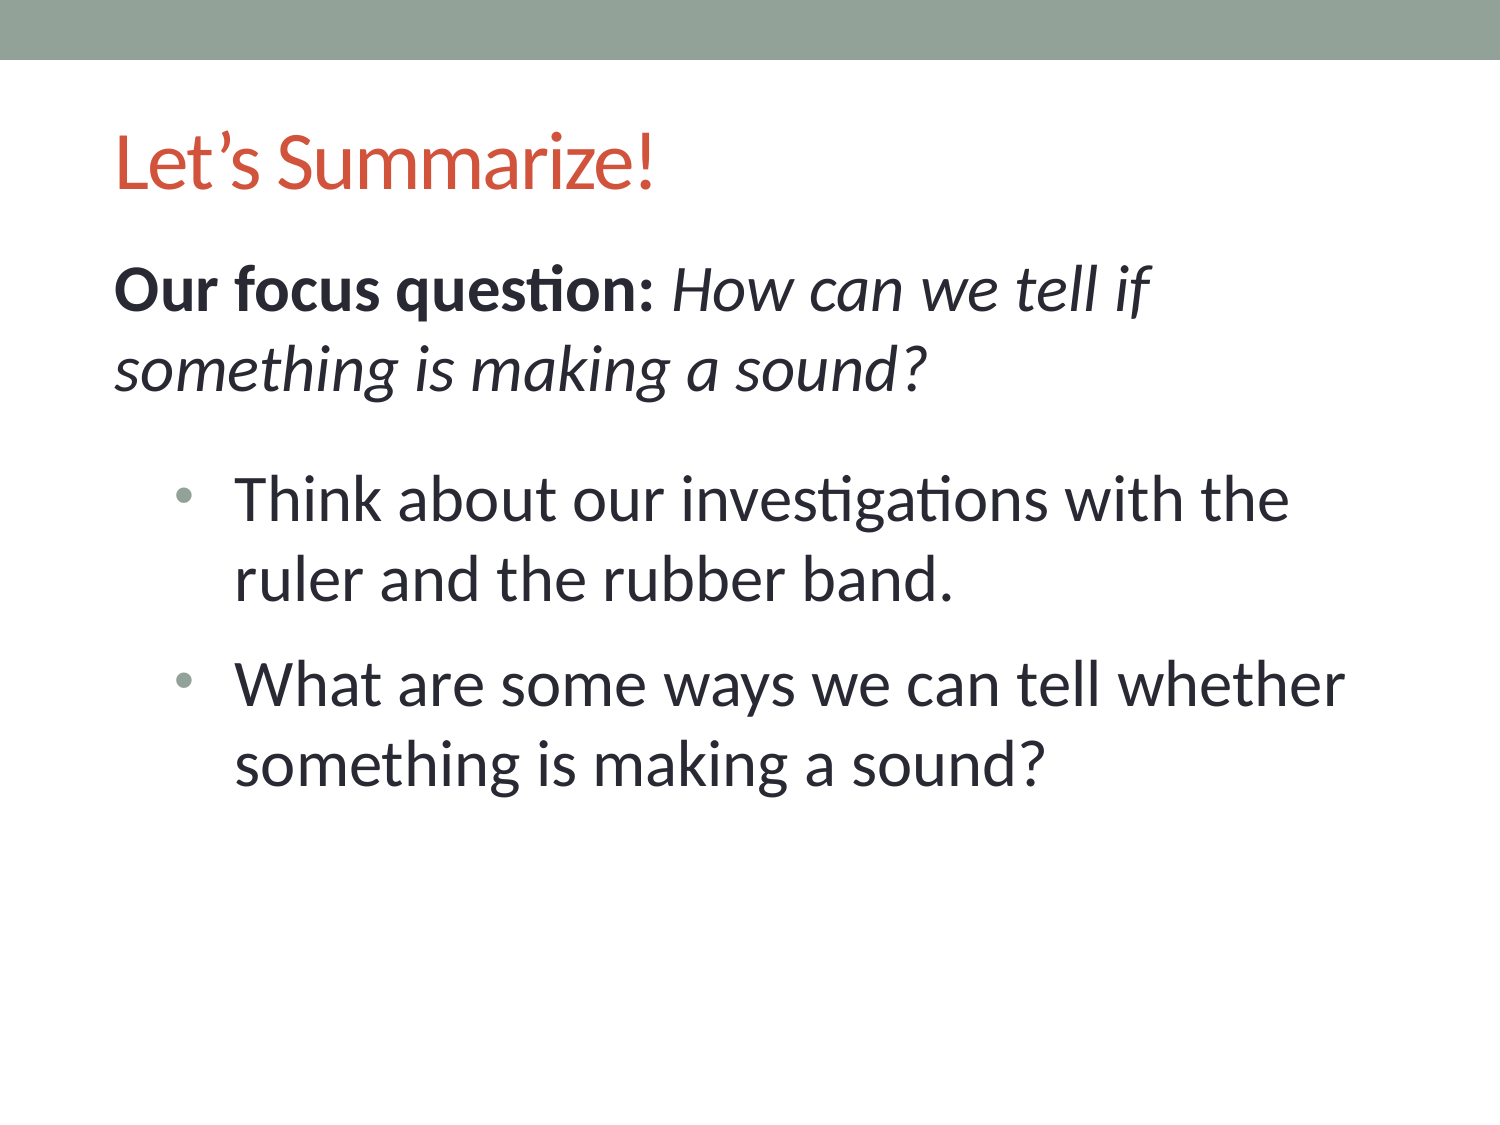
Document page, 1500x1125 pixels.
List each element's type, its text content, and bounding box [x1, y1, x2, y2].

title Let’s Summarize! [99, 75, 1425, 237]
list Our focus question: How can we tell if something is making a sound? Think about our investigations with the ruler and the rubber band. What are some ways we can tell whether something is making a sound? [99, 237, 1425, 1063]
